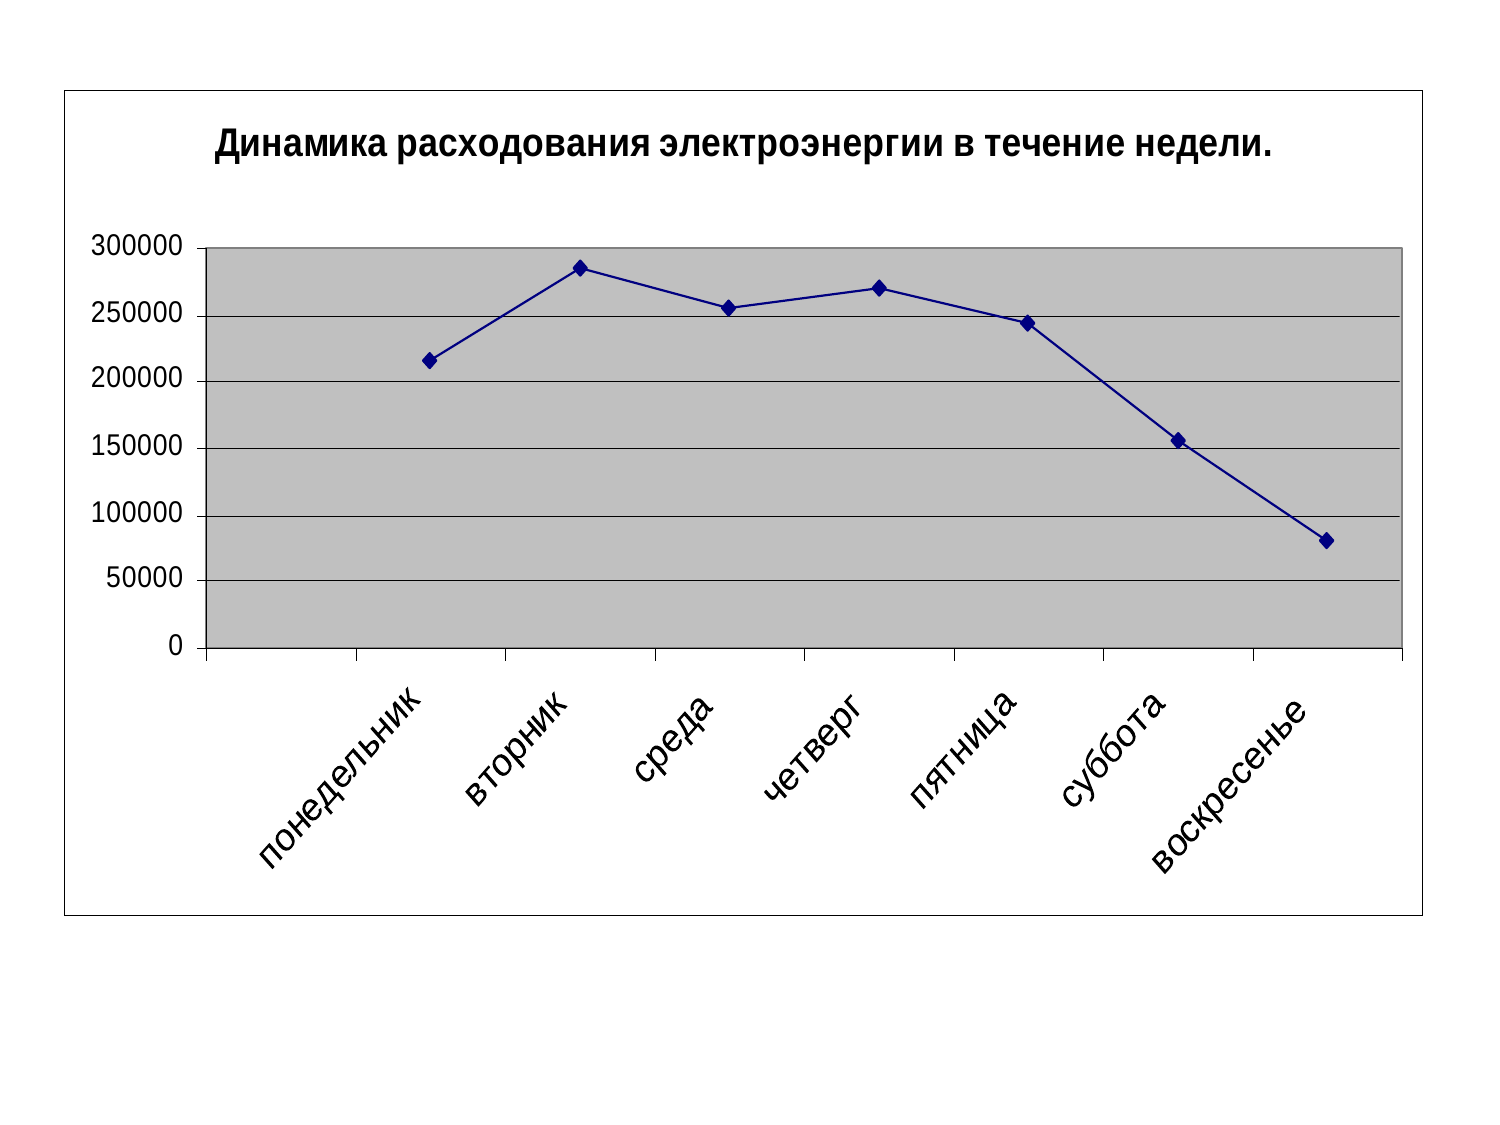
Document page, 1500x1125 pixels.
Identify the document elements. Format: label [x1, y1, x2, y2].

list [52, 77, 1436, 929]
